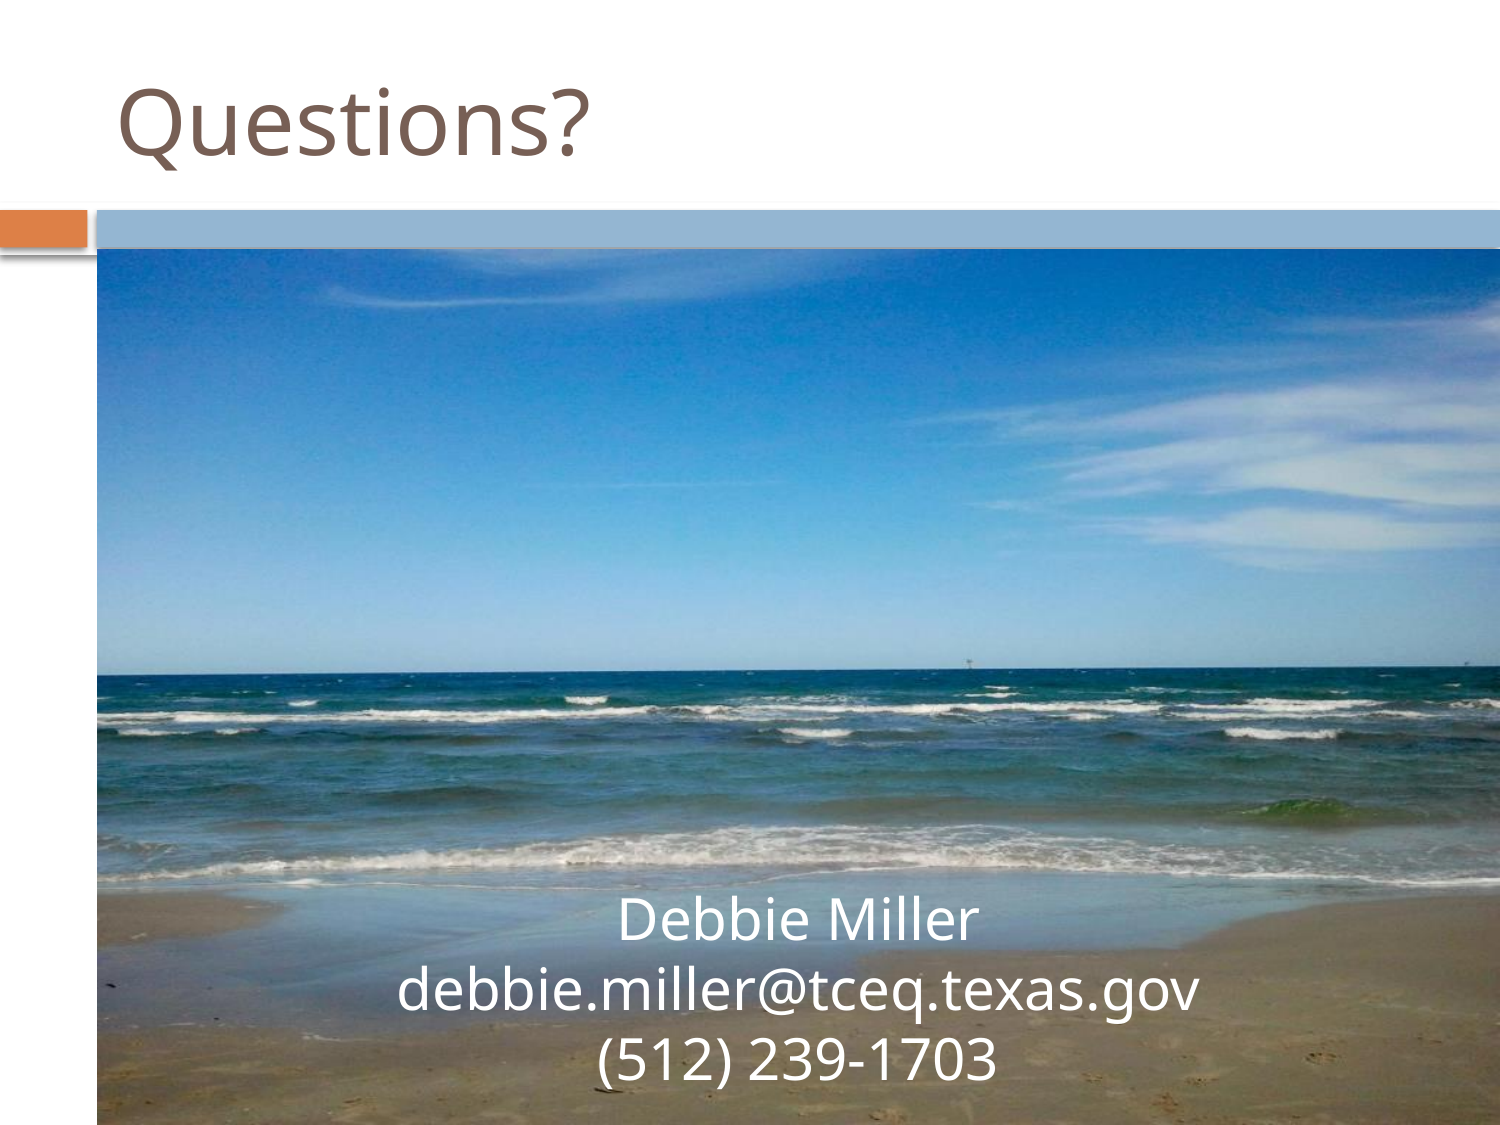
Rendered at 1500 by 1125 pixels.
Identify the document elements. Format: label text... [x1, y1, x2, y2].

title Questions? [100, 37, 1438, 200]
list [96, 249, 1500, 1125]
